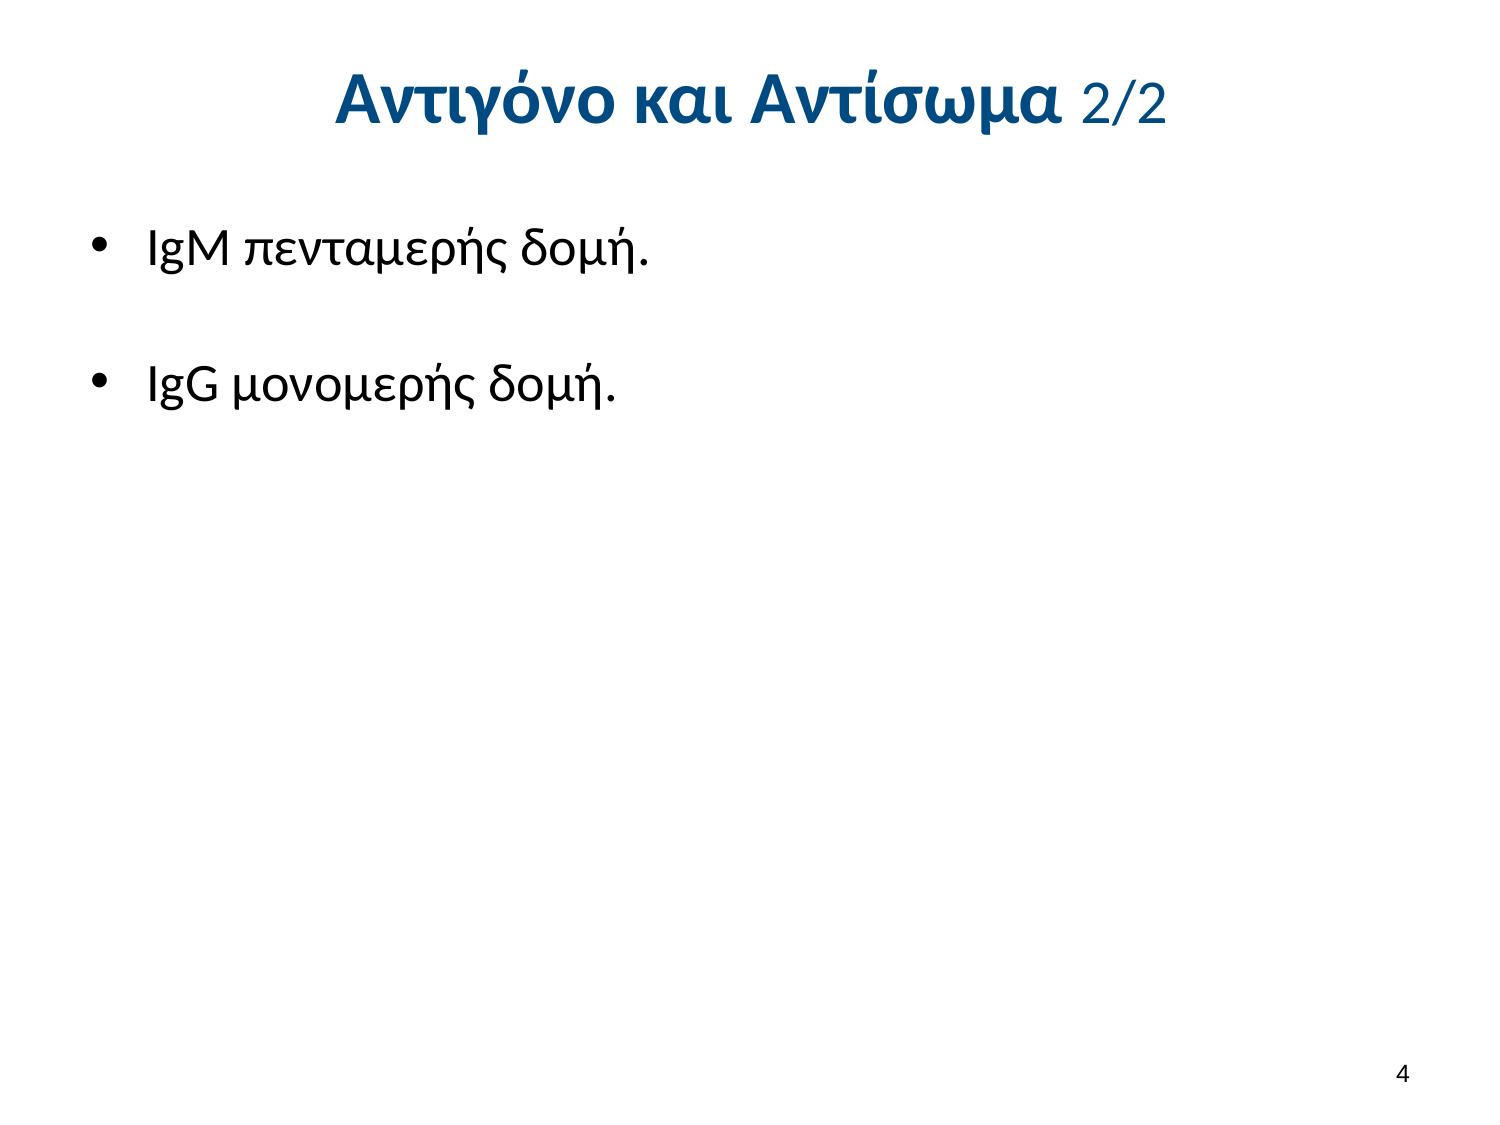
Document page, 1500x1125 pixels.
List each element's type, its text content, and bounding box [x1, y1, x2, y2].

list IgM πενταμερής δομή. IgG μονομερής δομή. [75, 196, 1425, 1024]
slide_number 3 [1074, 1042, 1425, 1103]
title Αντιγόνο και Αντίσωμα 2/2 [76, 19, 1427, 169]
